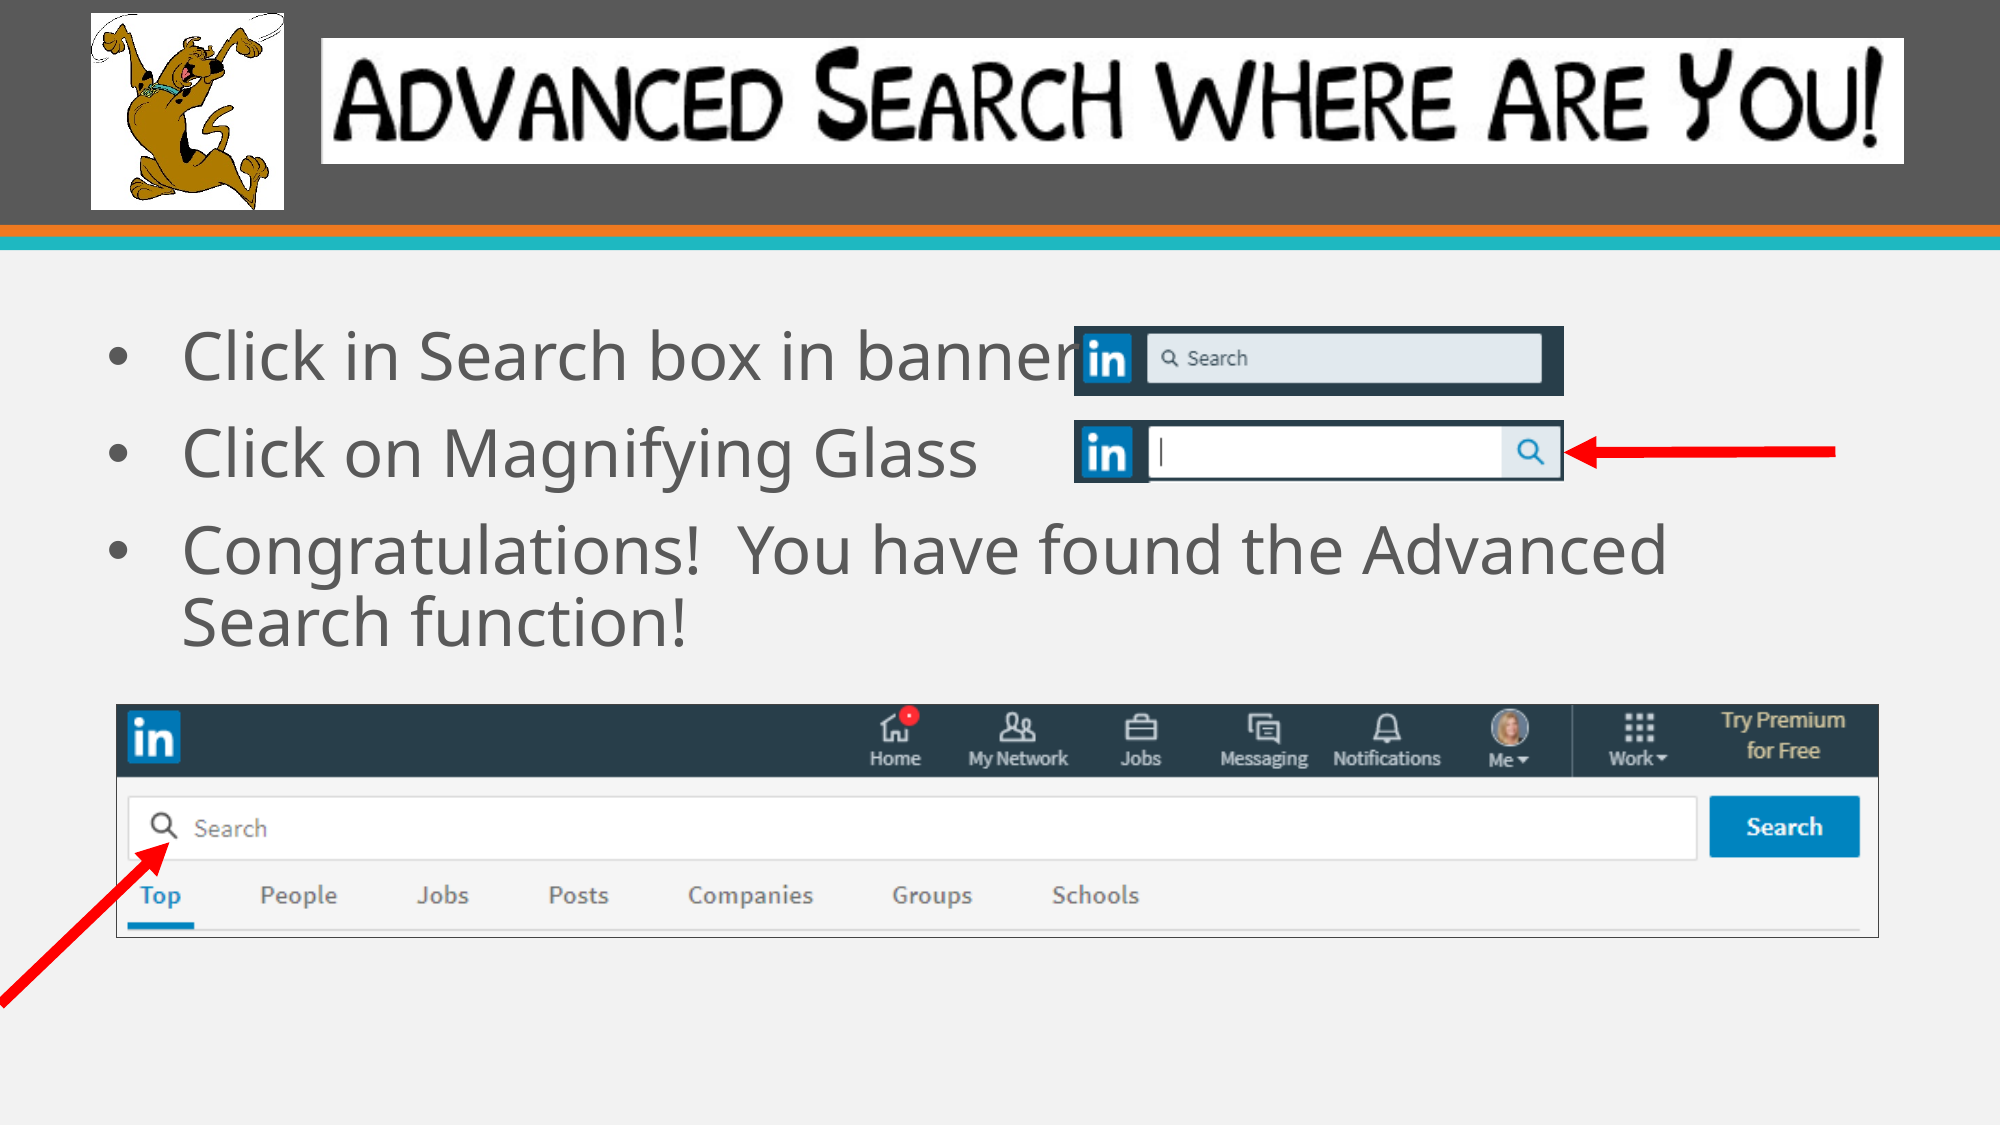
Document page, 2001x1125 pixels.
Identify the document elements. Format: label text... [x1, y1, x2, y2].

picture [91, 13, 284, 210]
list Click in Search box in banner Click on Magnifying Glass Congratulations! You have found the Advanced Search function! [91, 275, 1904, 709]
picture [1074, 326, 1564, 396]
picture [321, 38, 1904, 164]
picture [116, 704, 1879, 938]
picture [1074, 420, 1564, 483]
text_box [0, 842, 170, 1005]
